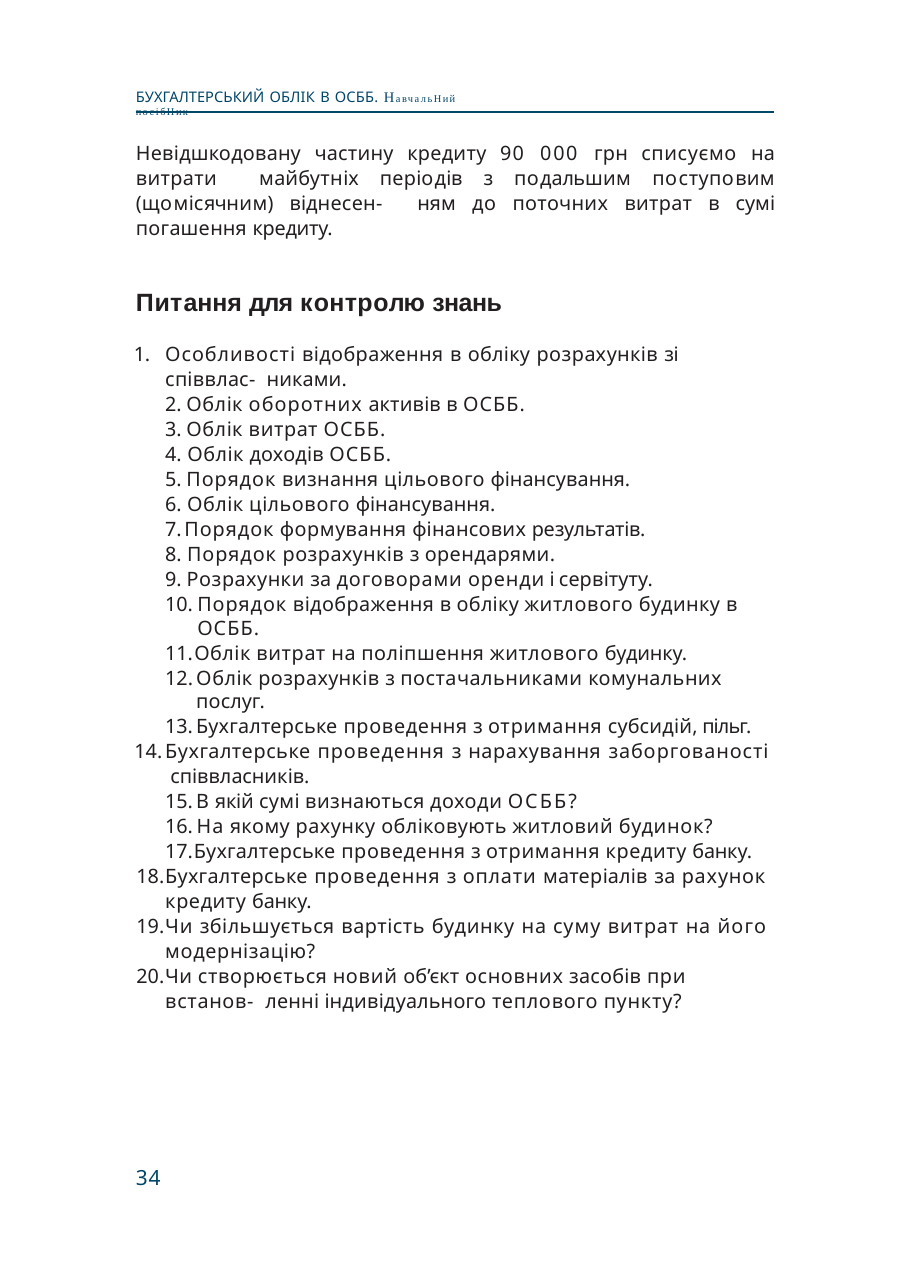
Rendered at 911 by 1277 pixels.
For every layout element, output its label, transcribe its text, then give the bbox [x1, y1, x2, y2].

text_box БУХГАЛТЕРСЬКИЙ ОБЛІК В ОСББ. НавчальНий посібНик [133, 85, 508, 118]
text_box 34 [133, 1162, 162, 1190]
text_box Невідшкодовану частину кредиту 90 000 грн списуємо на витрати майбутніх періодів з подальшим поступовим (щомісячним) віднесен- ням до поточних витрат в сумі погашення кредиту. Питання для контролю знань Особливості відображення в обліку розрахунків зі співвлас- никами. Облік оборотних активів в ОСББ. Облік витрат ОСББ. Облік доходів ОСББ. Порядок визнання цільового фінансування. Облік цільового фінансування. Порядок формування фінансових результатів. Порядок розрахунків з орендарями. Розрахунки за договорами оренди і сервітуту. Порядок відображення в обліку житлового будинку в ОСББ. Облік витрат на поліпшення житлового будинку. Облік розрахунків з постачальниками комунальних послуг. Бухгалтерське проведення з отримання субсидій, пільг. Бухгалтерське проведення з нарахування заборгованості співвласників. В якій сумі визнаються доходи ОСББ? На якому рахунку обліковують житловий будинок? Бухгалтерське проведення з отримання кредиту банку. Бухгалтерське проведення з оплати матеріалів за рахунок кредиту банку. Чи збільшується вартість будинку на суму витрат на його модернізацію? Чи створюється новий об’єкт основних засобів при встанов- ленні індивідуального теплового пункту? [133, 137, 777, 1013]
